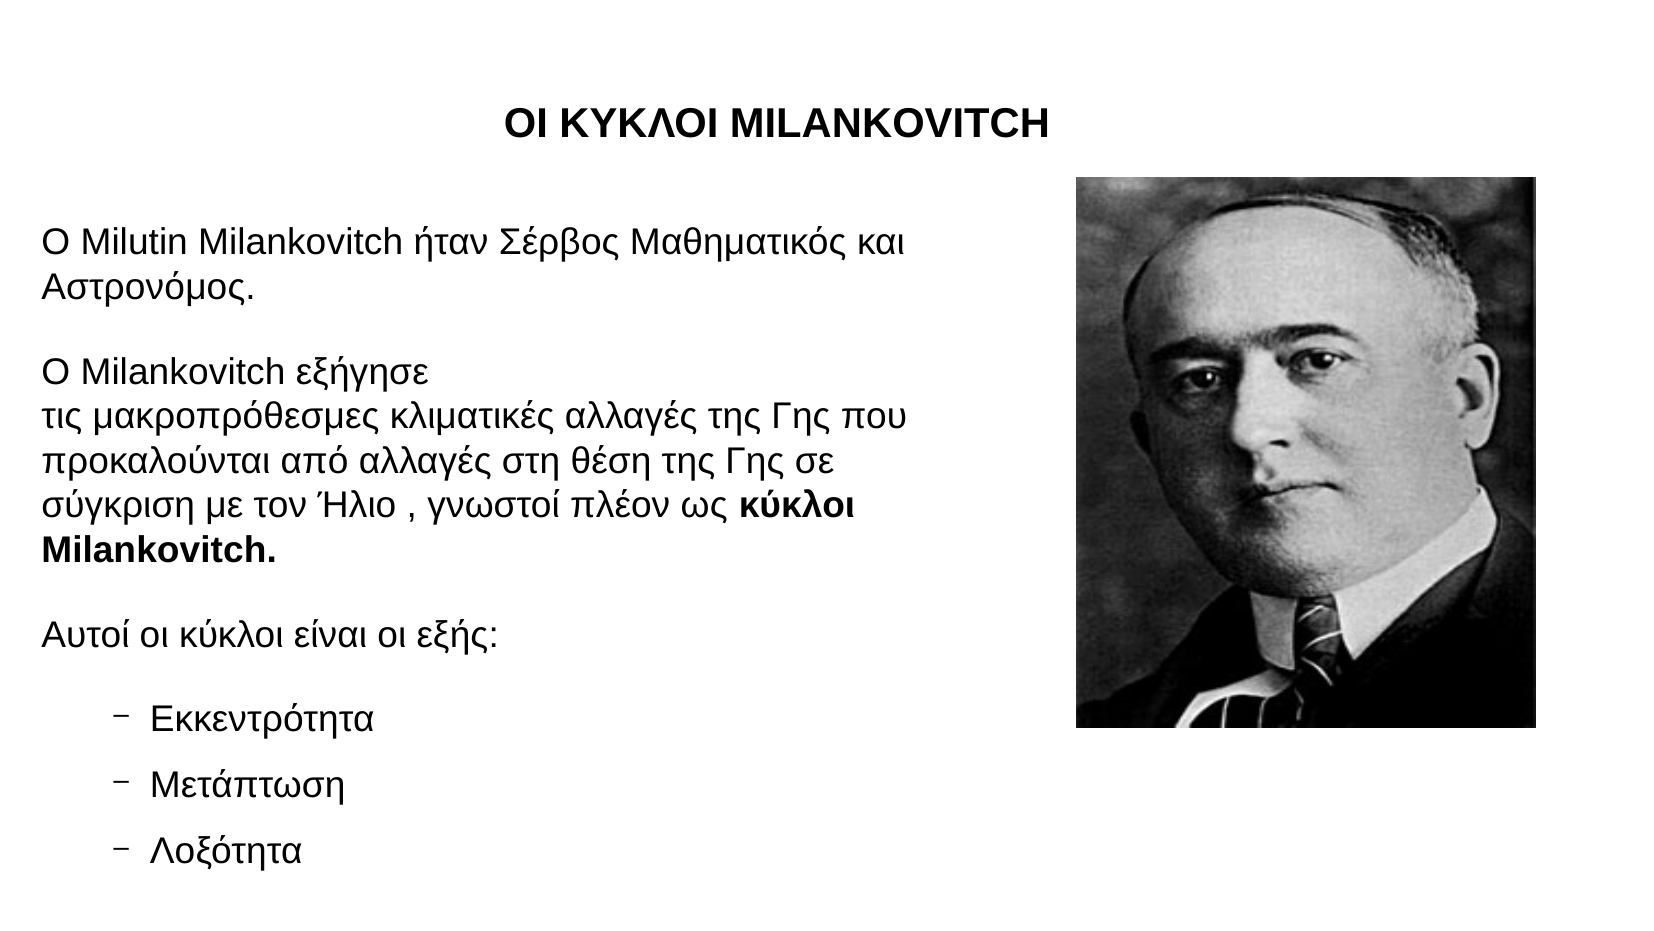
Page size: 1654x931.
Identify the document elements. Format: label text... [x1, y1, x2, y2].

picture [1076, 177, 1536, 728]
text_box ΟΙ ΚΥΚΛΟΙ MILANKOVITCH [489, 88, 1241, 155]
list Ο Milutin Milankovitch ήταν Σέρβος Μαθηματικός και Αστρονόμος. Ο Milankovitch εξήγησε τις μακροπρόθεσμες κλιματικές αλλαγές της Γης που προκαλούνται από αλλαγές στη θέση της Γης σε σύγκριση με τον Ήλιο , γνωστοί πλέον ως κύκλοι Milankovitch. Αυτοί οι κύκλοι είναι οι εξής: Εκκεντρότητα Μετάπτωση Λοξότητα [41, 217, 916, 877]
